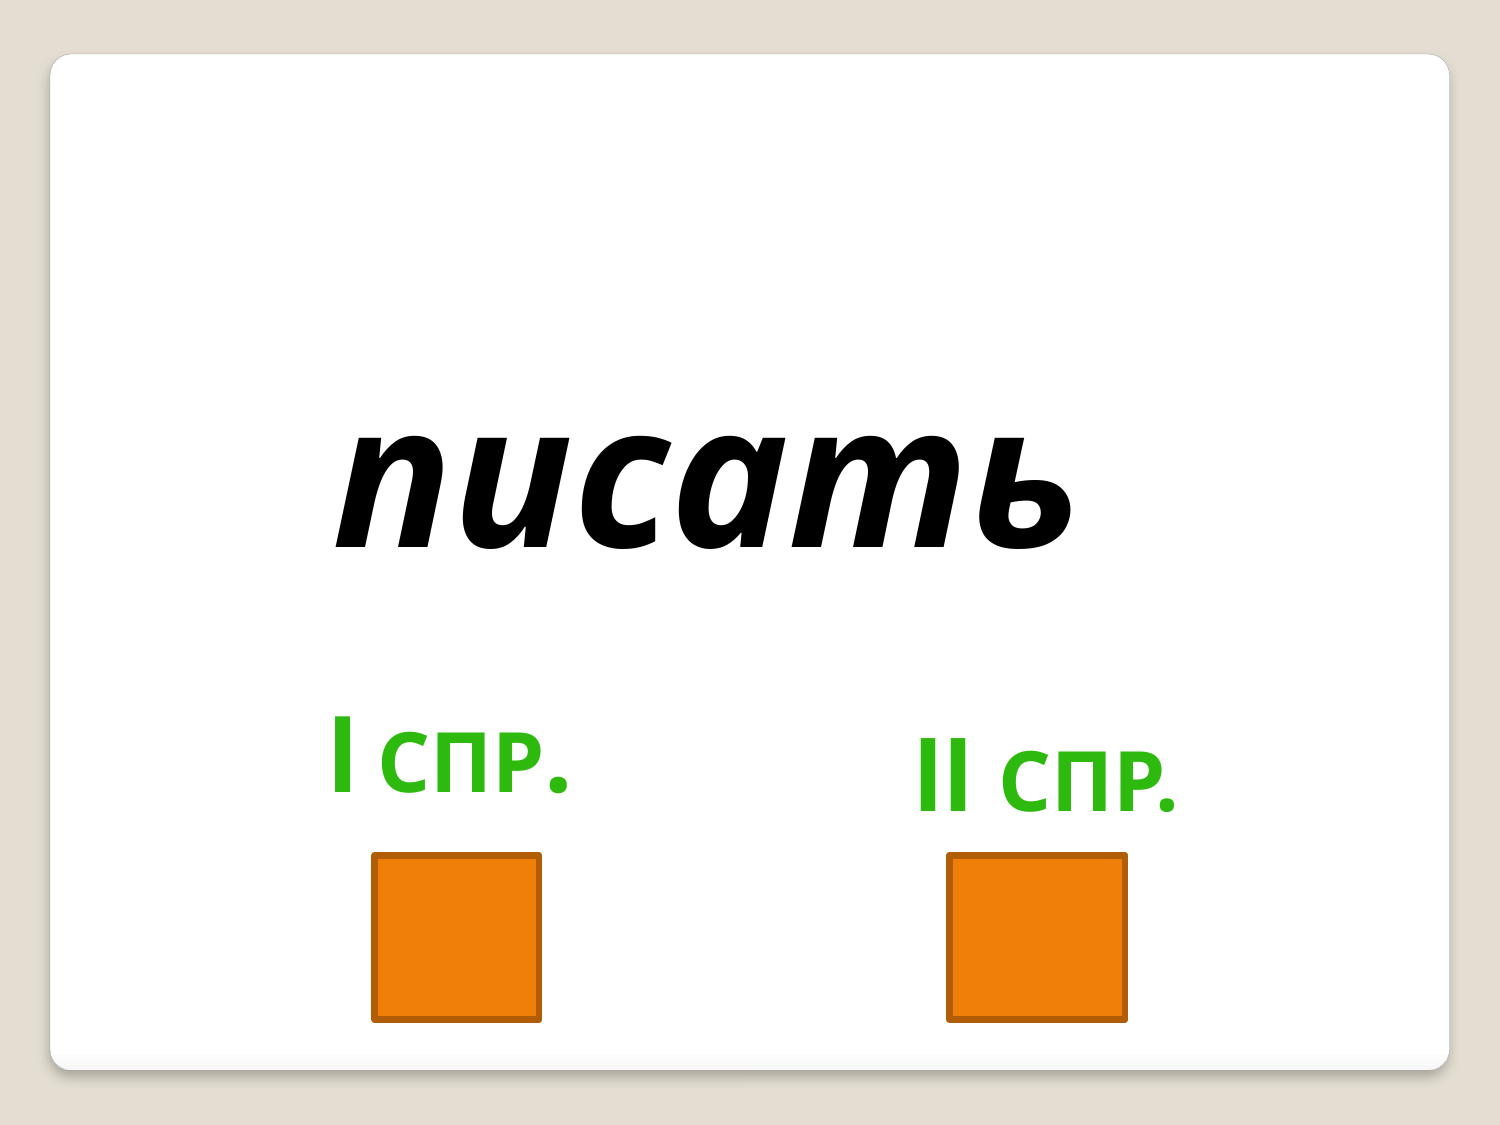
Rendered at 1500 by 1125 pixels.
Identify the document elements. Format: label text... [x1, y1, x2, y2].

text_box II спр. [898, 691, 1195, 842]
text_box писать [317, 339, 1098, 595]
text_box [371, 852, 542, 1023]
text_box I спр. [304, 667, 597, 823]
text_box [946, 852, 1128, 1023]
